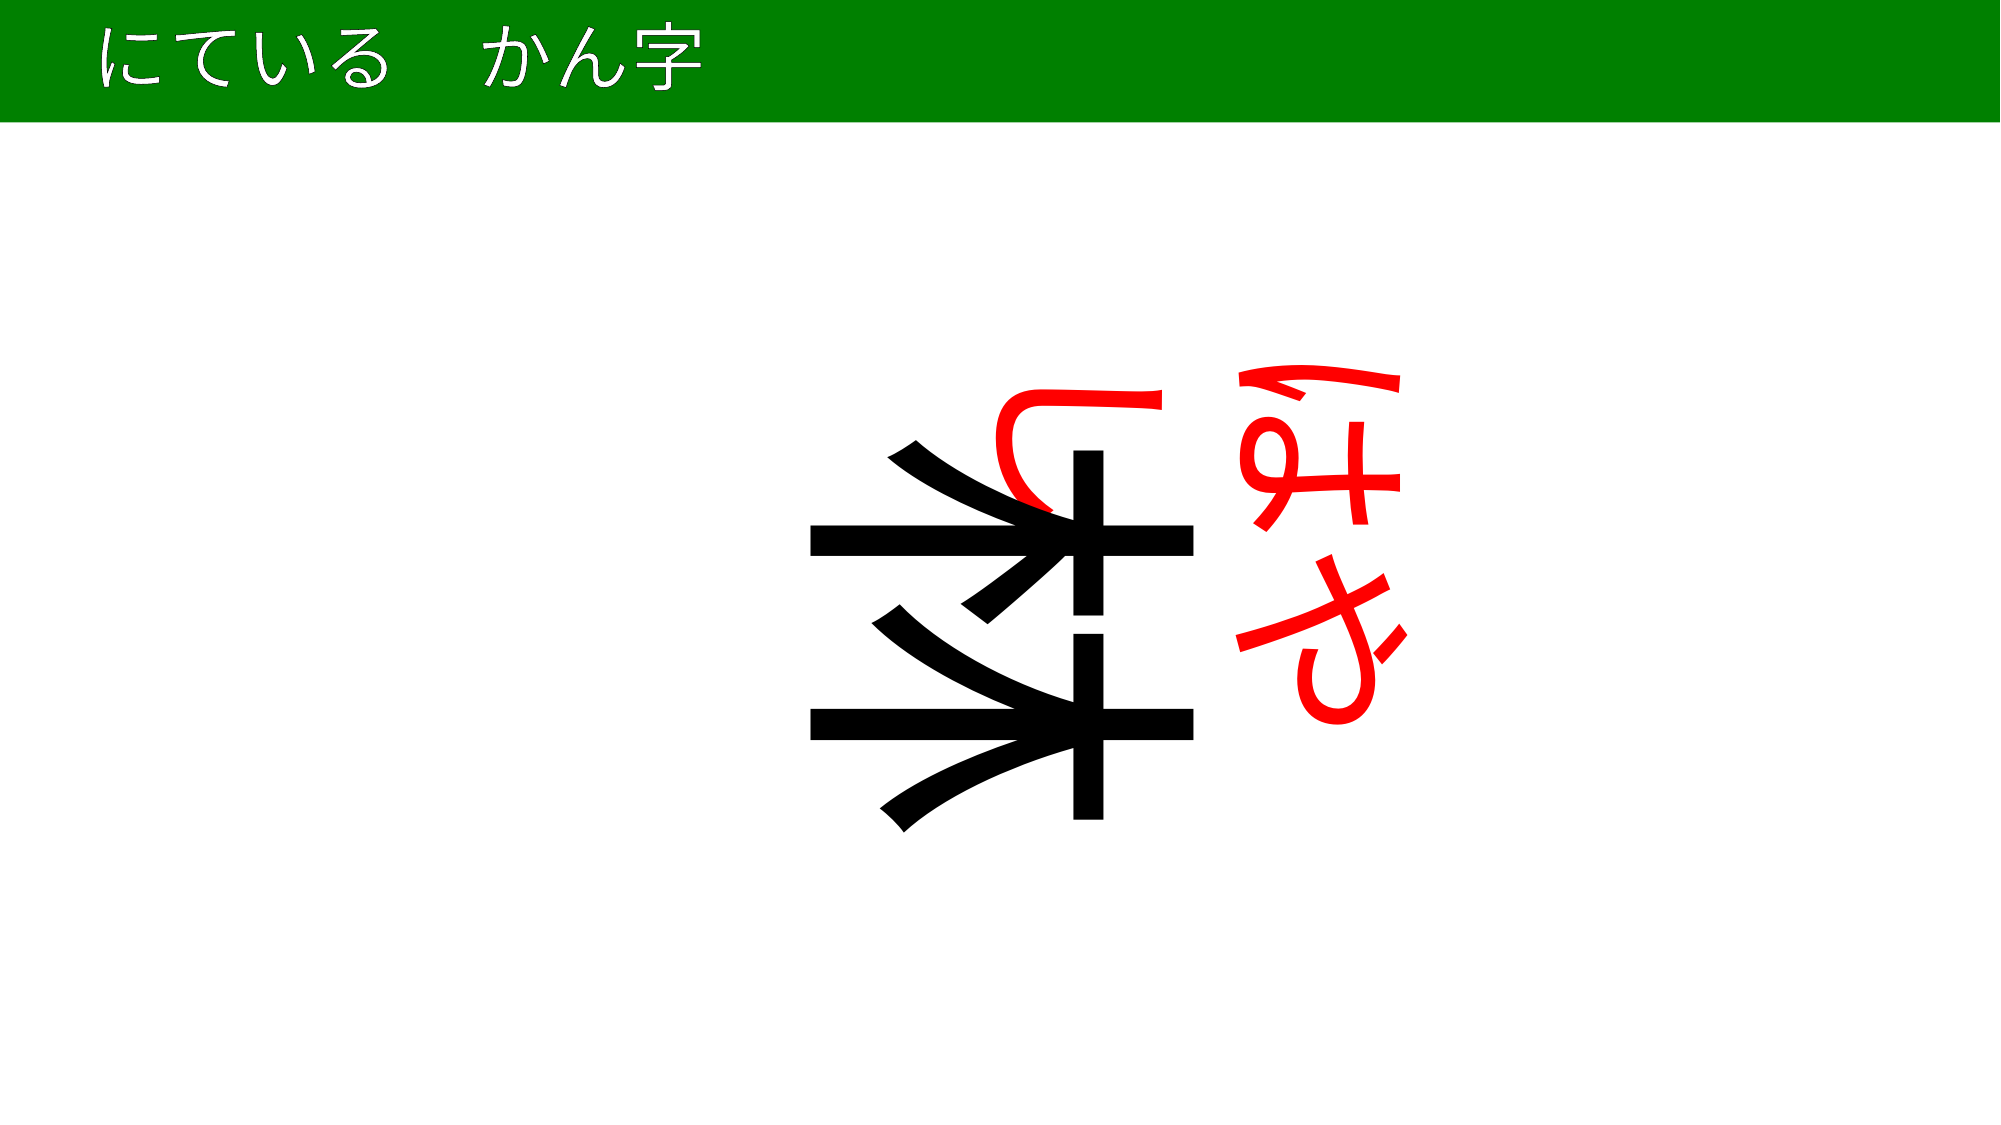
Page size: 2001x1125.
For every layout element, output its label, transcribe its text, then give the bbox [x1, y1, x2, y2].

text_box はやし [1181, 327, 1454, 949]
text_box 林 [732, 413, 1268, 1125]
title にている かん字 [0, 0, 1712, 123]
slide_number 81 [1712, 0, 2000, 123]
